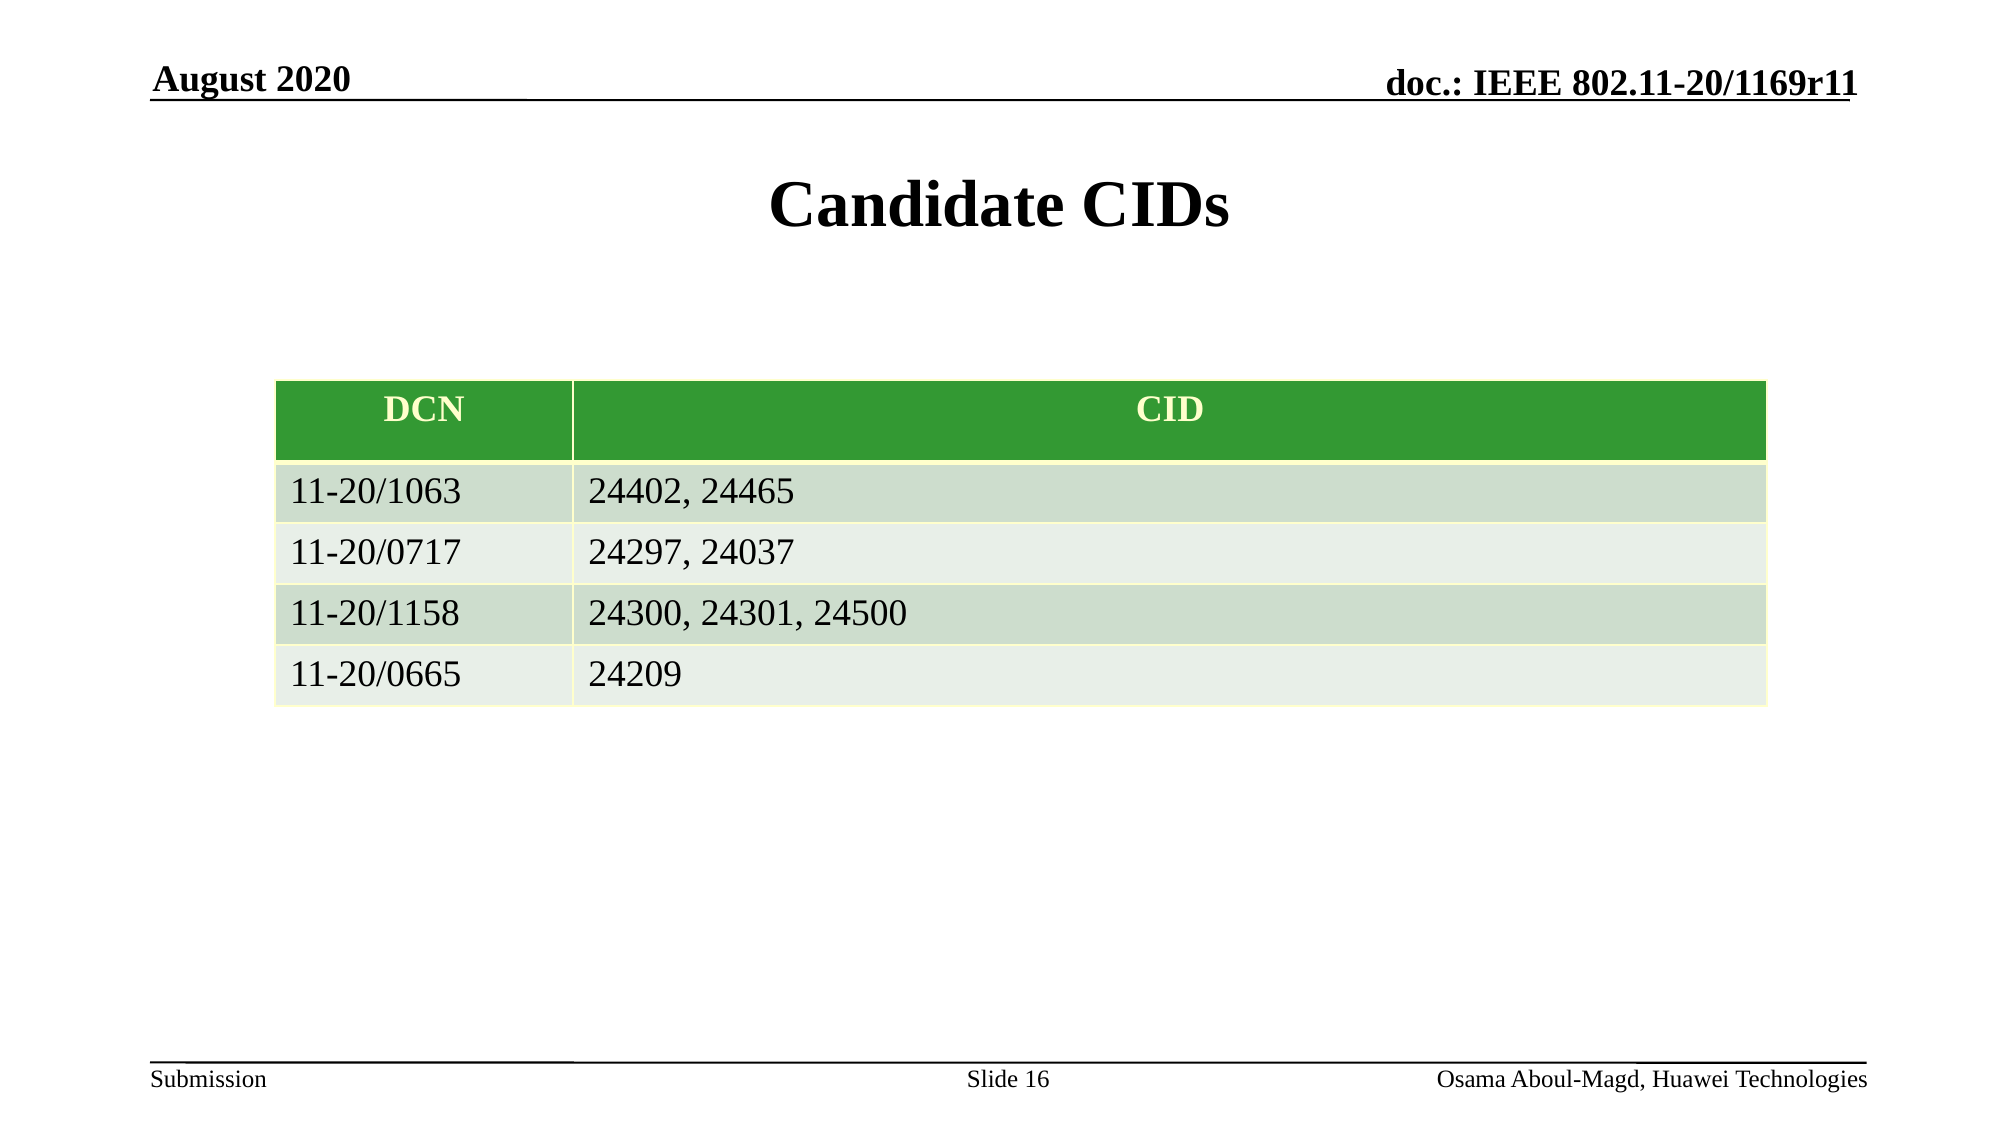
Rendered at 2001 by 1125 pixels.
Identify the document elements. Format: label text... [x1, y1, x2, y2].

slide_number Slide 16 [950, 1061, 1067, 1123]
table_cell 24402, 24465 [574, 465, 1766, 522]
table_cell 11-20/1158 [276, 585, 572, 644]
footer Osama Aboul-Magd, Huawei Technologies [1171, 1061, 1869, 1093]
table_header CID [574, 381, 1766, 460]
title Candidate CIDs [149, 112, 1850, 288]
table_header DCN [276, 381, 572, 460]
table_cell 11-20/0717 [276, 524, 572, 583]
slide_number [152, 54, 563, 100]
table_cell 24209 [574, 646, 1766, 705]
table_cell 24300, 24301, 24500 [574, 585, 1766, 644]
table_cell 11-20/1063 [276, 465, 572, 522]
table_cell 11-20/0665 [276, 646, 572, 705]
table_cell 24297, 24037 [574, 524, 1766, 583]
